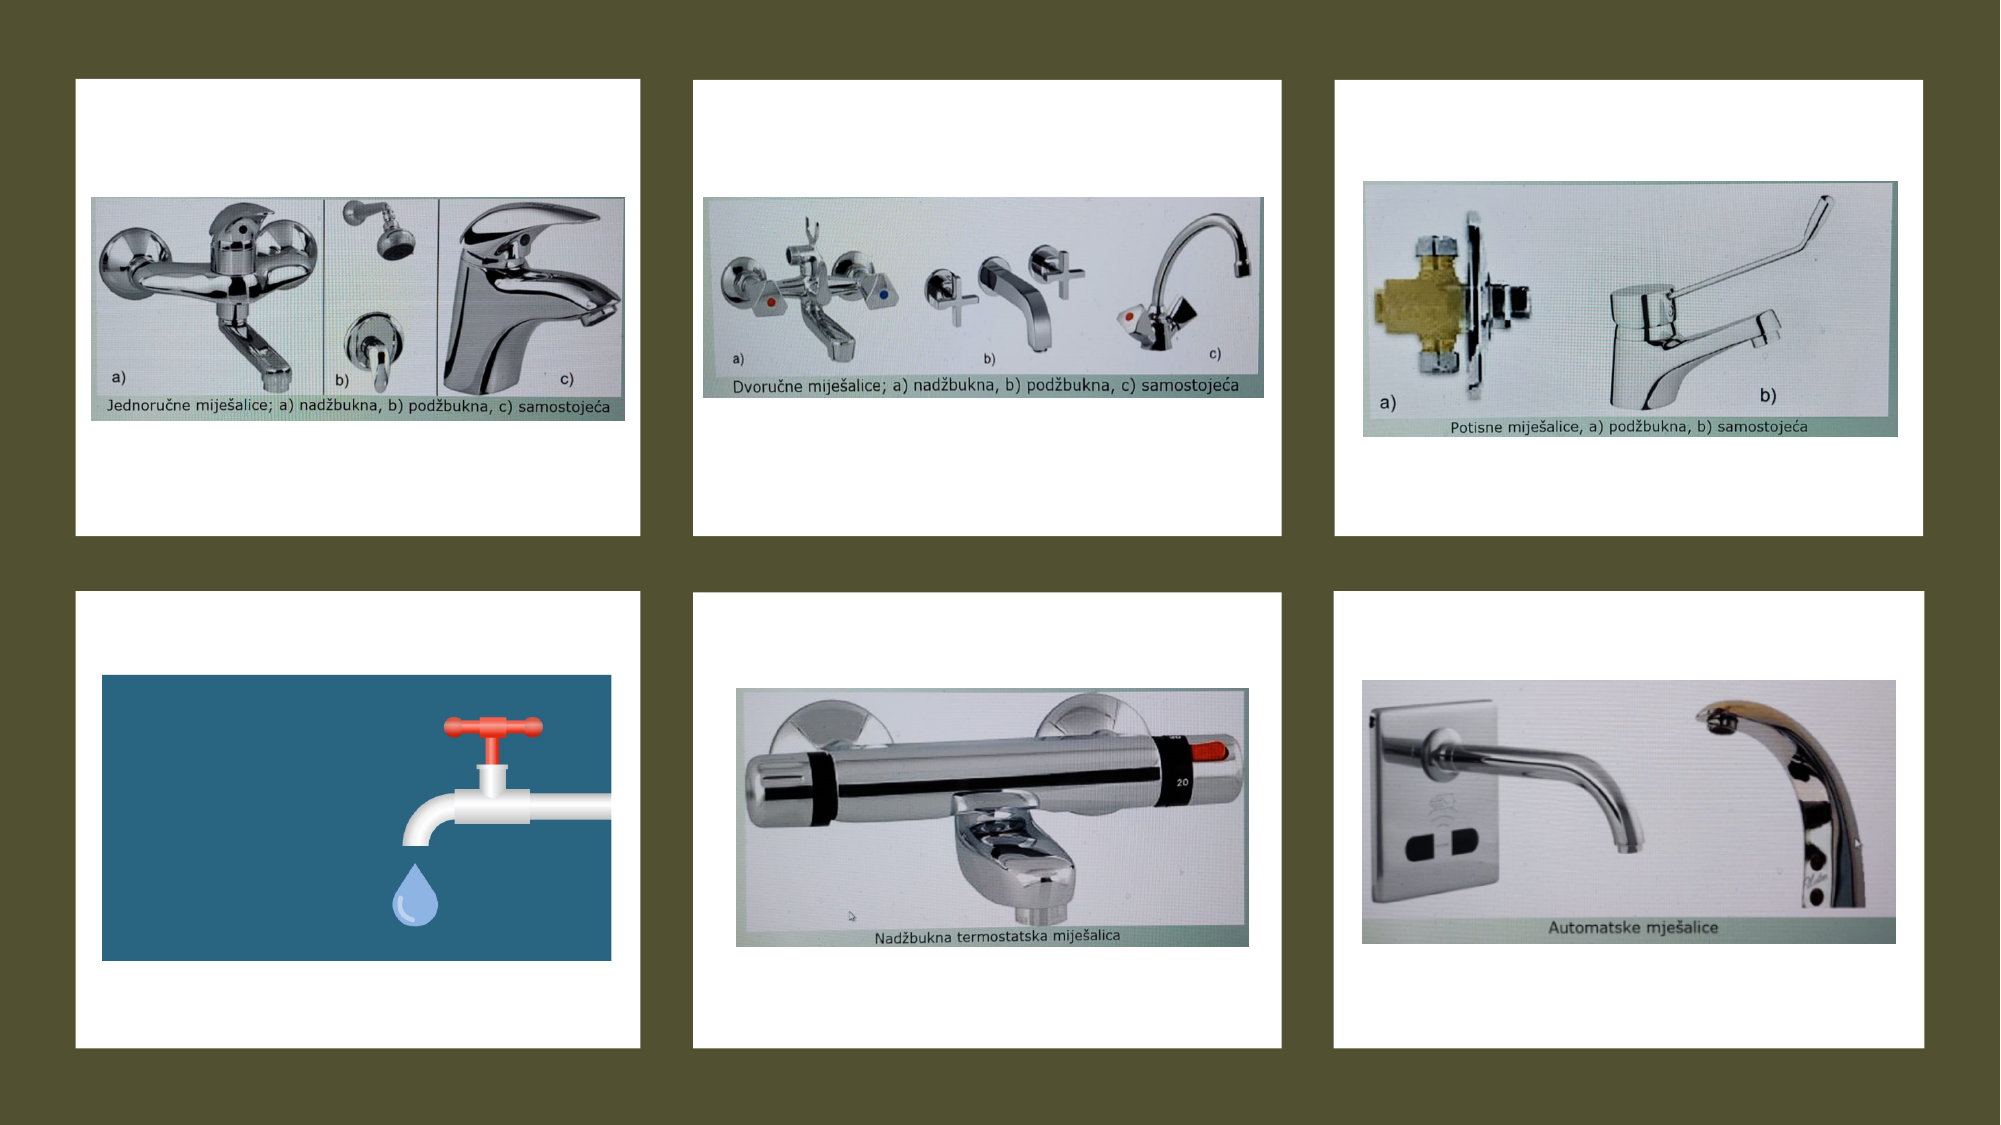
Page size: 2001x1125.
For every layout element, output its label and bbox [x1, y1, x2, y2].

text_box [75, 590, 641, 1049]
picture [736, 688, 1249, 947]
list [102, 674, 612, 961]
text_box [1333, 590, 1925, 1049]
text_box [1334, 79, 1924, 537]
picture [91, 197, 625, 421]
text_box [0, 0, 2000, 1125]
text_box [692, 591, 1283, 1049]
picture [703, 197, 1264, 398]
picture [1363, 181, 1898, 437]
picture [1362, 680, 1896, 944]
text_box [692, 79, 1283, 537]
text_box [75, 78, 641, 537]
